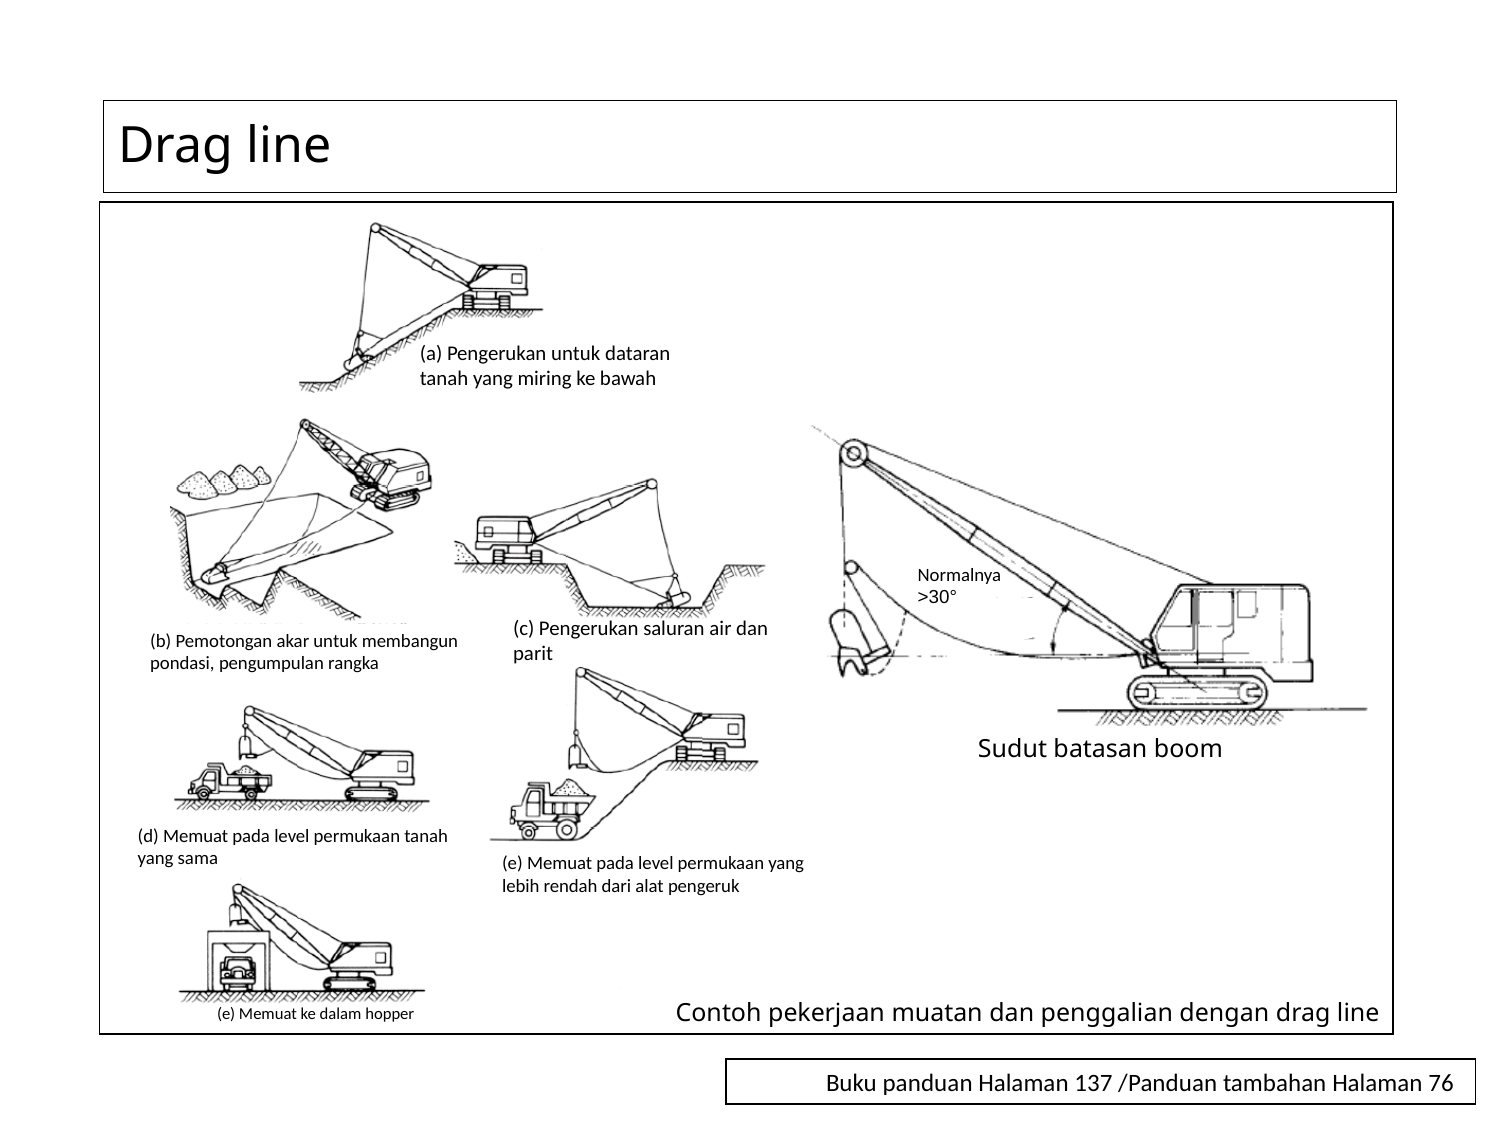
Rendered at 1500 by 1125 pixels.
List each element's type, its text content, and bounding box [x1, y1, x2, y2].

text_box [99, 201, 1476, 1105]
title Drag line [103, 100, 1397, 193]
